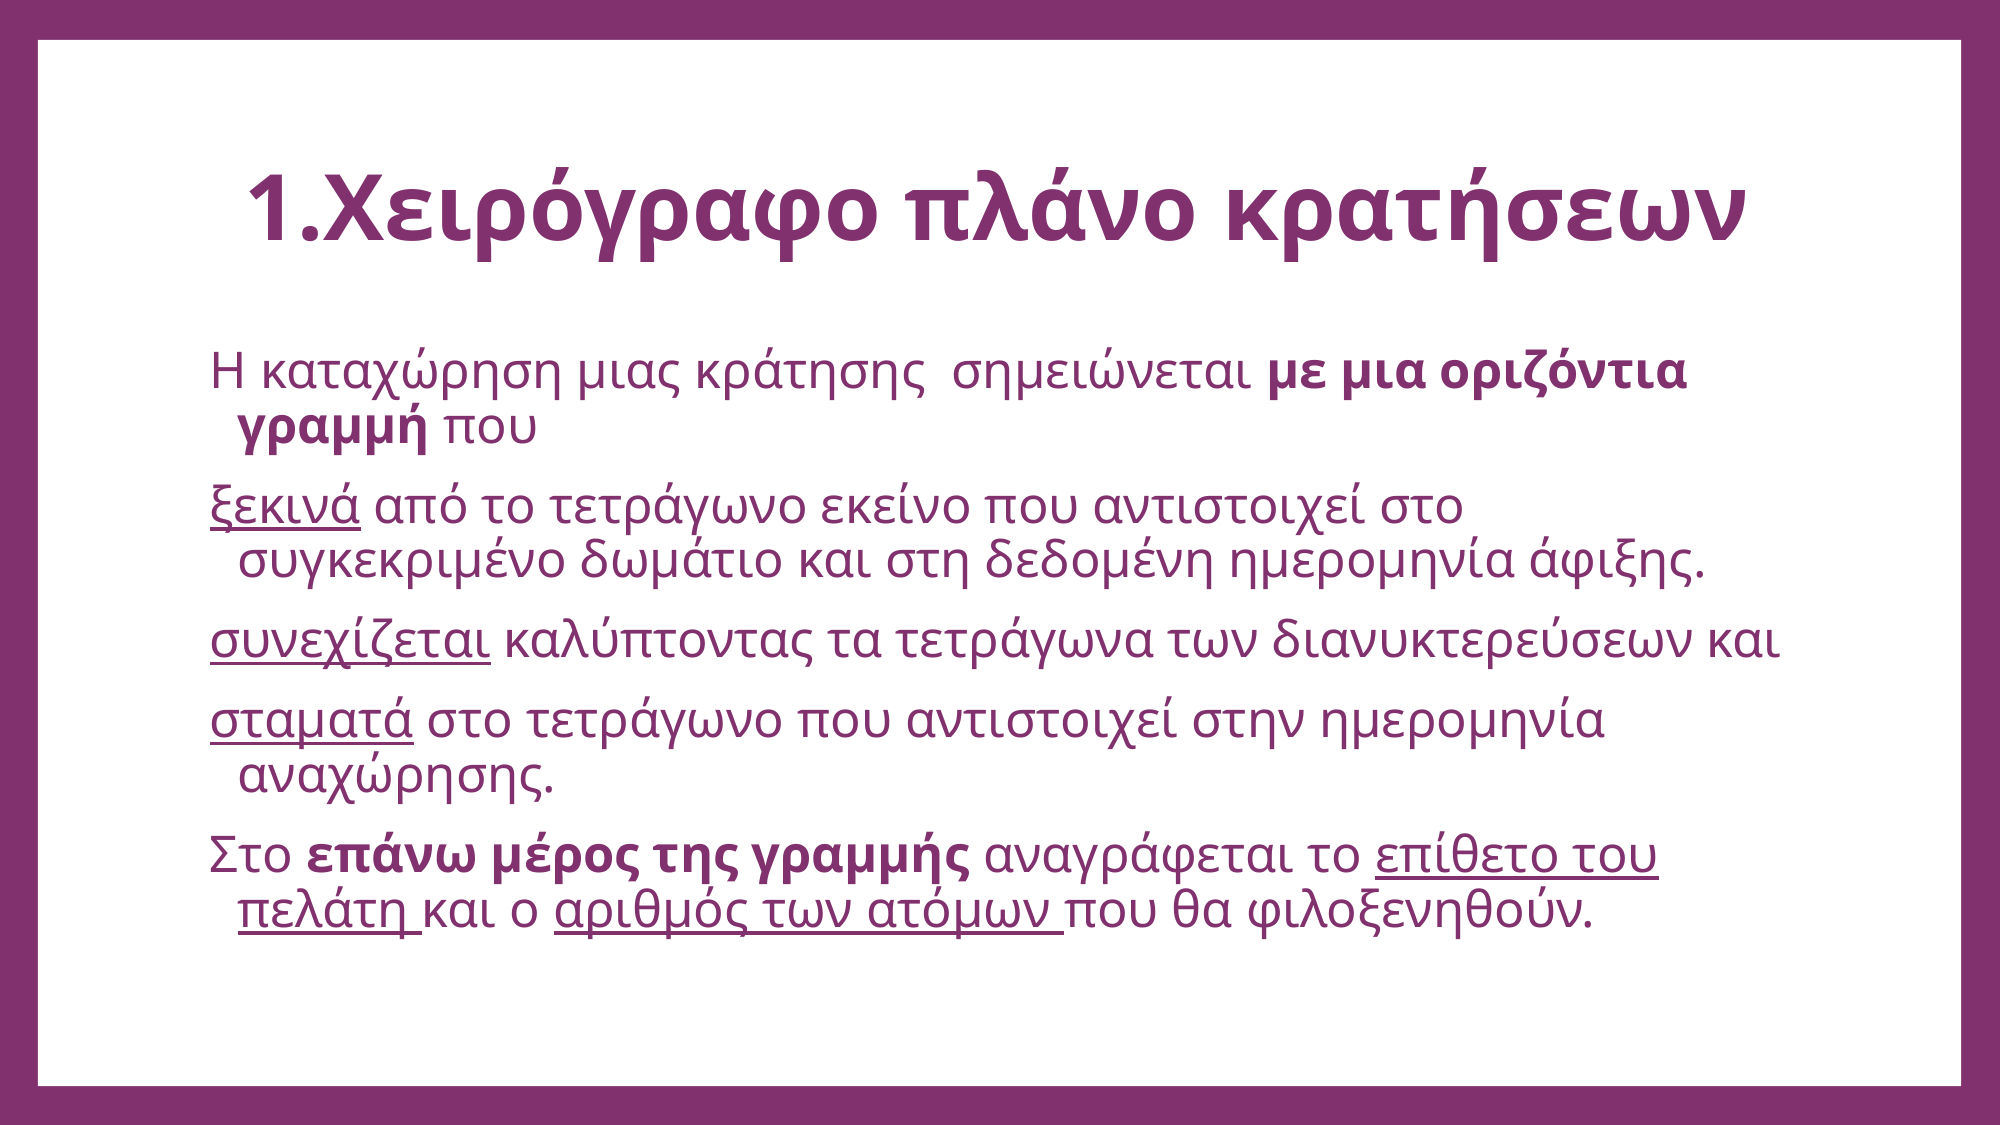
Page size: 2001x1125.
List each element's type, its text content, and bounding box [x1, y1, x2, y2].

list Η καταχώρηση μιας κράτησης σημειώνεται με μια οριζόντια γραμμή που ξεκινά από το τετράγωνο εκείνο που αντιστοιχεί στο συγκεκριμένο δωμάτιο και στη δεδομένη ημερομηνία άφιξης. συνεχίζεται καλύπτοντας τα τετράγωνα των διανυκτερεύσεων και σταματά στο τετράγωνο που αντιστοιχεί στην ημερομηνία αναχώρησης. Στο επάνω μέρος της γραμμής αναγράφεται το επίθετο του πελάτη και ο αριθμός των ατόμων που θα φιλοξενηθούν. [187, 337, 1808, 1000]
title 1.Χειρόγραφο πλάνο κρατήσεων [187, 99, 1808, 323]
